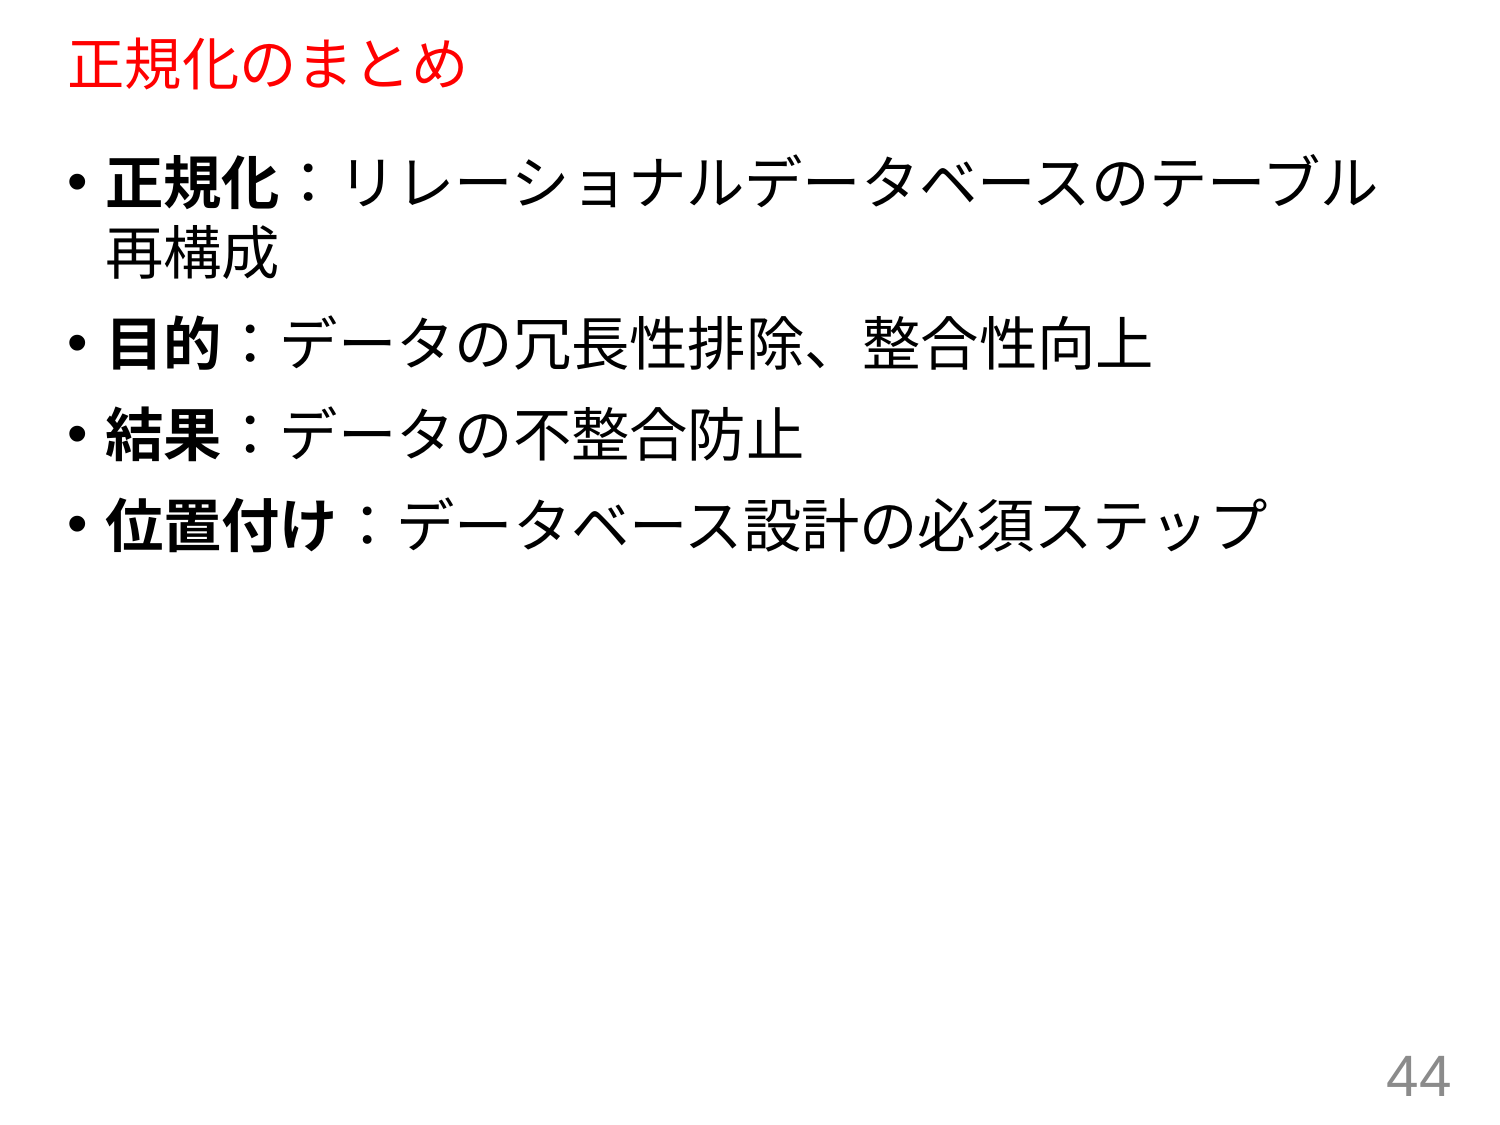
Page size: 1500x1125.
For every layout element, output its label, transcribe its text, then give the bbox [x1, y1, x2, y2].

slide_number 44 [1129, 1042, 1467, 1103]
list 正規化：リレーショナルデータベースのテーブル再構成 目的：データの冗長性排除、整合性向上 結果：データの不整合防止 位置付け：データベース設計の必須ステップ [52, 138, 1441, 1014]
title 正規化のまとめ [52, 28, 1441, 106]
